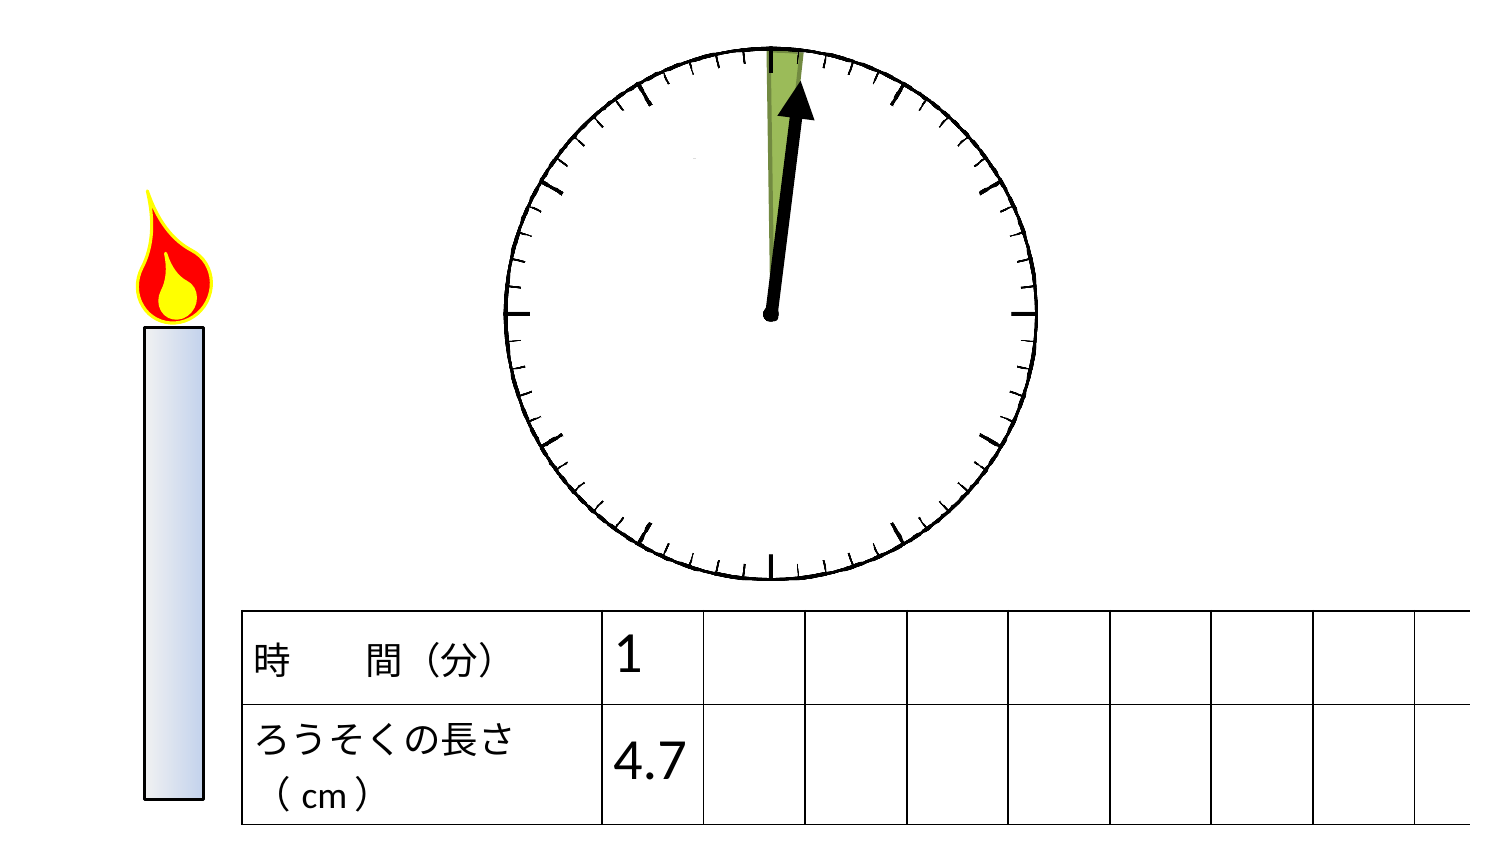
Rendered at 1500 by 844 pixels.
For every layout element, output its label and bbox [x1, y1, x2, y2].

table_cell [1212, 705, 1312, 824]
table_header [1009, 612, 1109, 704]
table_header [1415, 612, 1470, 704]
table_header [1212, 612, 1312, 704]
table_header [1314, 612, 1414, 704]
picture [501, 43, 1046, 581]
table_header [1111, 612, 1210, 704]
text_box [771, 80, 801, 315]
table_cell [1009, 705, 1109, 824]
table_header [806, 612, 906, 704]
table_cell [603, 705, 703, 824]
table_header [243, 612, 601, 704]
table_cell [1415, 705, 1470, 824]
table_cell [1111, 705, 1210, 824]
table_header [603, 612, 703, 704]
table_cell [806, 705, 906, 824]
table_cell [243, 705, 601, 824]
table_cell [704, 705, 804, 824]
table_cell [1314, 705, 1414, 824]
table_cell [908, 705, 1007, 824]
text_box [143, 325, 206, 802]
table_header [908, 612, 1007, 704]
text_box [135, 248, 214, 322]
table_header [704, 612, 804, 704]
